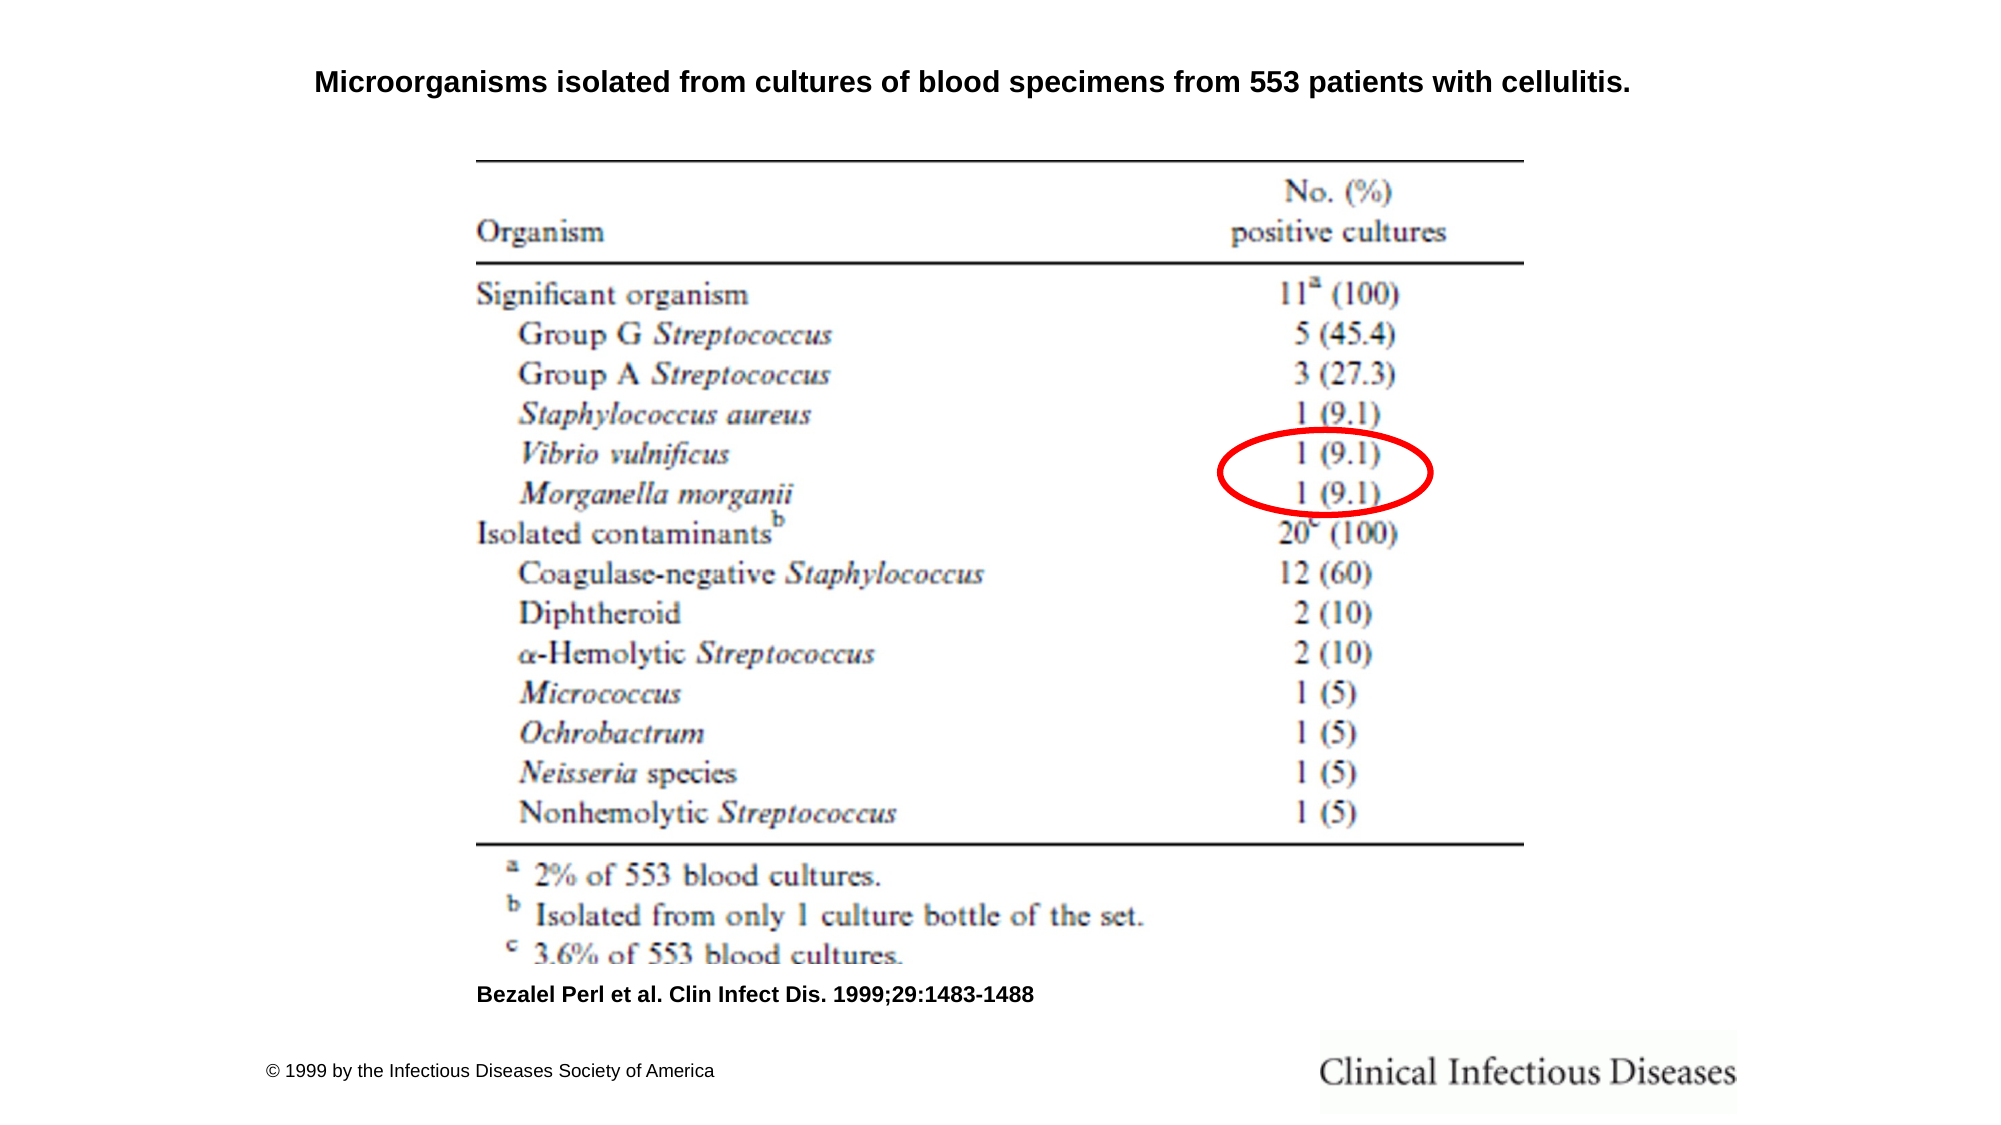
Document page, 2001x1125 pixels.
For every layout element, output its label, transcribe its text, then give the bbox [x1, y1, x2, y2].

text_box Microorganisms isolated from cultures of blood specimens from 553 patients with cellulitis. [249, 62, 1697, 161]
picture [476, 160, 1524, 964]
picture [1320, 1030, 1737, 1114]
text_box Bezalel Perl et al. Clin Infect Dis. 1999;29:1483-1488 [476, 979, 1120, 1018]
text_box © 1999 by the Infectious Diseases Society of America [265, 1058, 1075, 1125]
